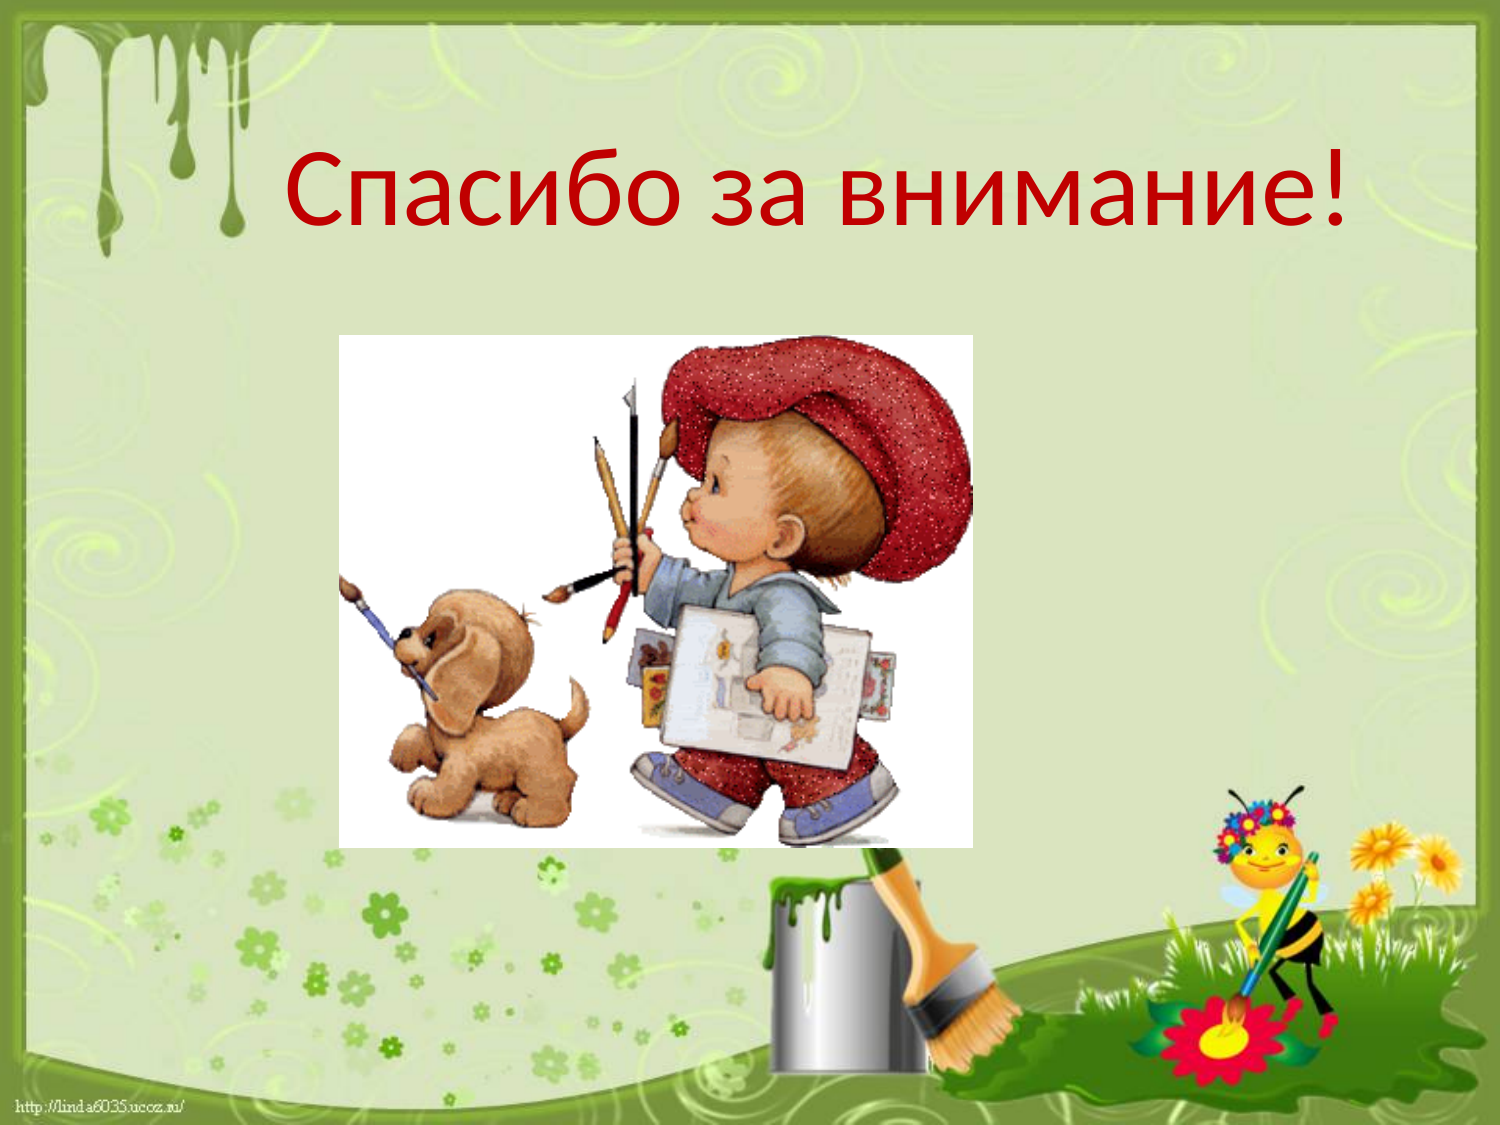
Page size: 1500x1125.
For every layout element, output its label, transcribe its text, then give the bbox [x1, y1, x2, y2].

picture [0, 0, 1500, 1125]
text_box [70, 374, 1442, 1054]
text_box Спасибо за внимание! [269, 105, 1382, 256]
